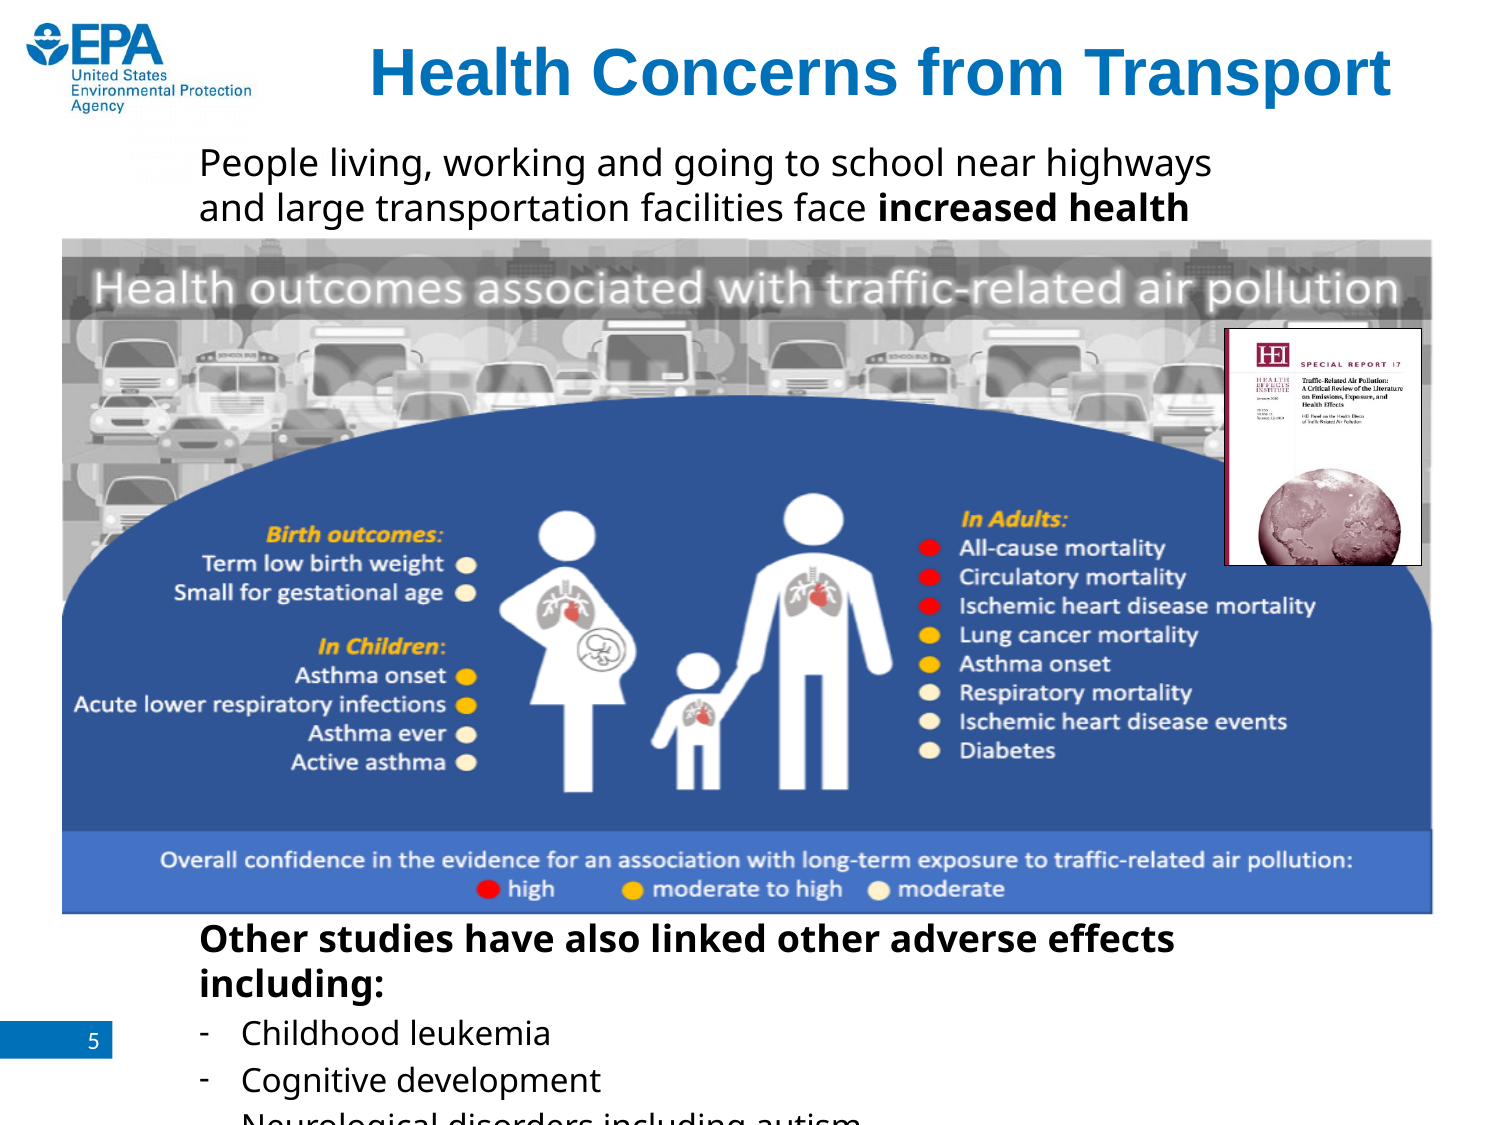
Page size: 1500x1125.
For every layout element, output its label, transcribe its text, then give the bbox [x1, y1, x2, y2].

slide_number 4 [0, 1020, 101, 1059]
text_box People living, working and going to school near highways and large transportation facilities face increased health risks [187, 133, 1263, 235]
picture [0, 0, 1500, 1125]
text_box Health Concerns from Transport [287, 21, 1476, 134]
text_box Other studies have also linked other adverse effects including: Childhood leukemia Cognitive development Neurological disorders including autism [187, 926, 1319, 1125]
